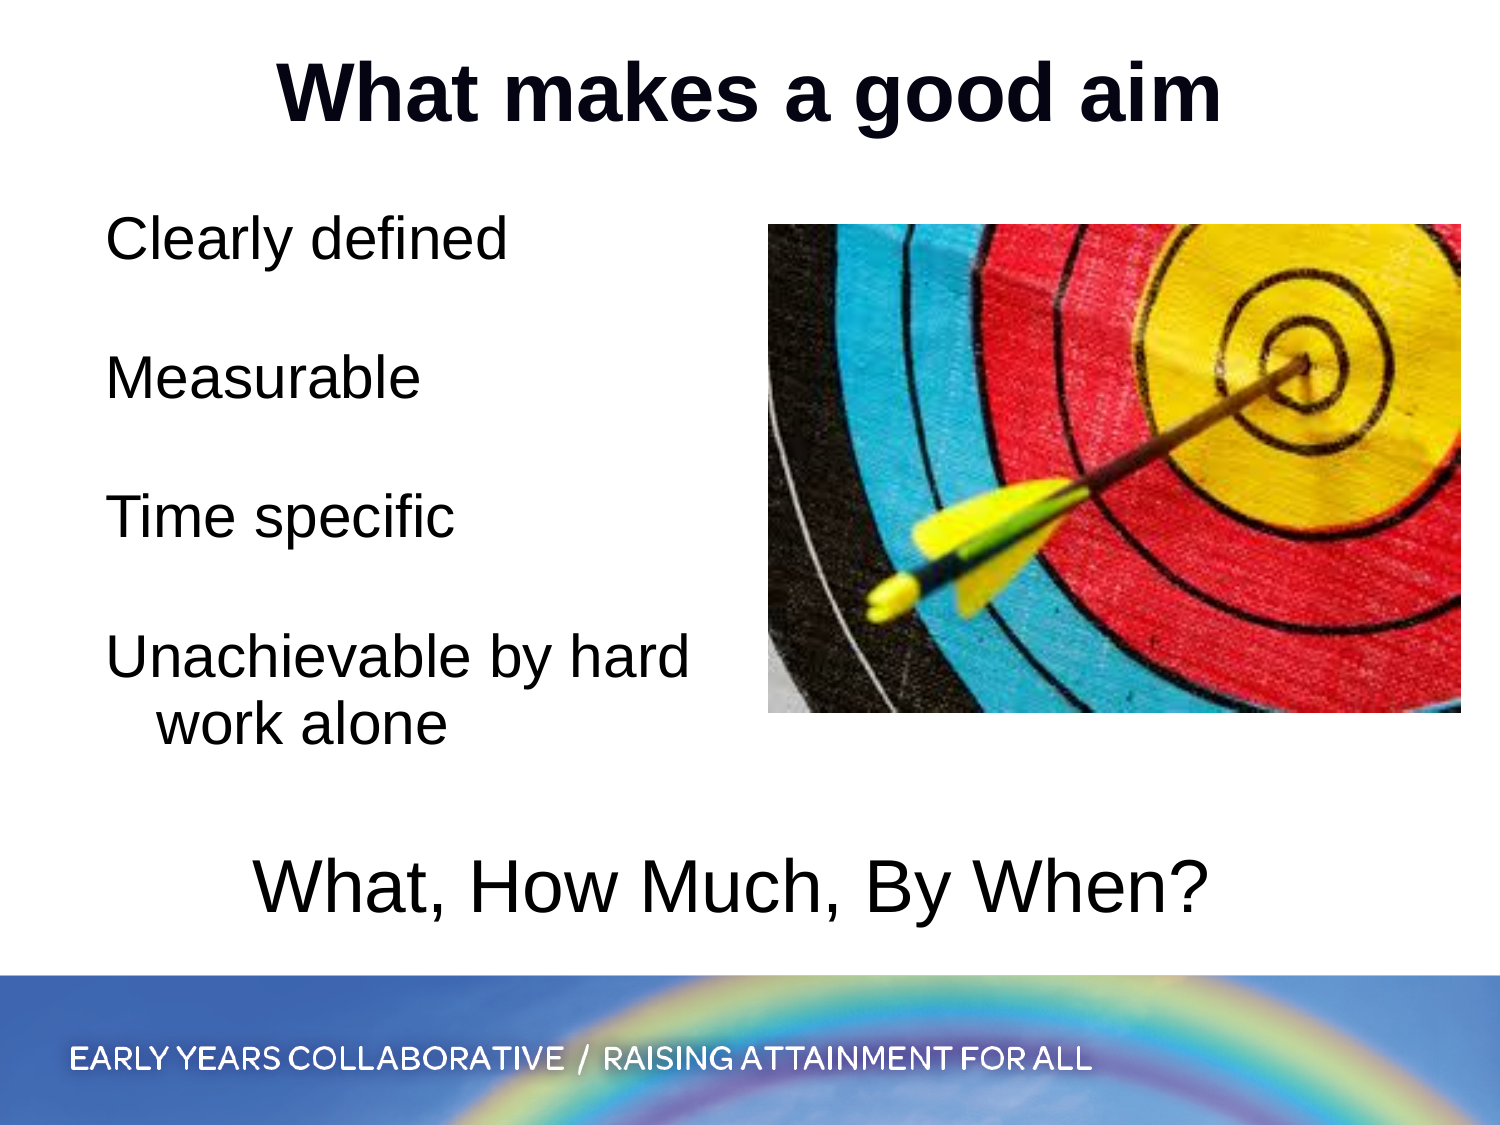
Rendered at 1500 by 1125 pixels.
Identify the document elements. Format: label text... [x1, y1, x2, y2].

text_box What, How Much, By When? [237, 830, 1300, 936]
picture [0, 0, 1500, 1125]
list Clearly defined Measurable Time specific Unachievable by hard work alone [105, 201, 769, 814]
title What makes a good aim [75, 0, 1425, 188]
